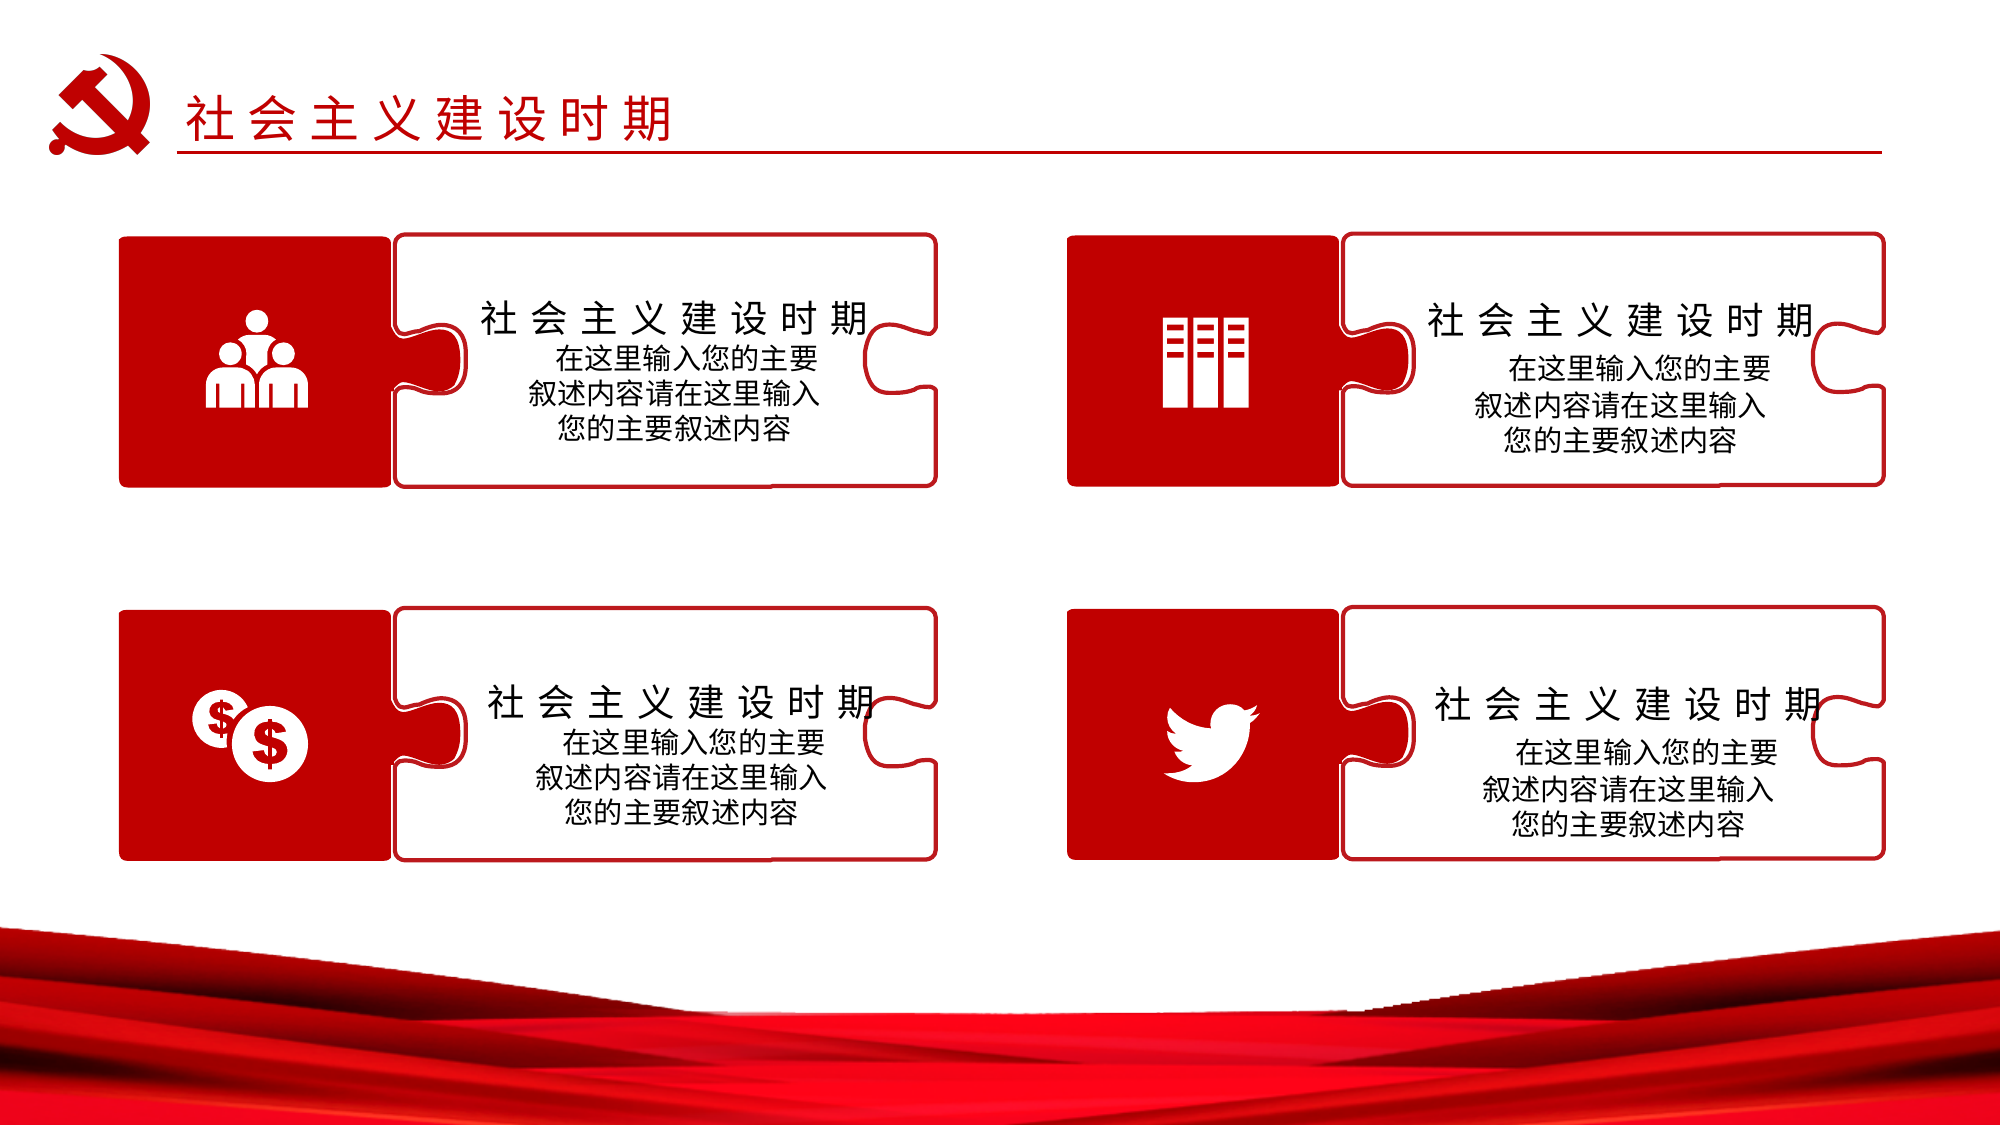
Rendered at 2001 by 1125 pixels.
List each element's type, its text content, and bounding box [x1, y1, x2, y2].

text_box [219, 342, 242, 366]
text_box 社会主义建设时期 请在这里输入您的主要 叙述内容请在这里输入 您的主要叙述内容 [473, 671, 891, 880]
text_box [192, 689, 248, 748]
text_box 社会主义建设时期 请在这里输入您的主要 叙述内容请在这里输入 您的主要叙述内容 [465, 288, 883, 533]
text_box [1342, 377, 1412, 486]
text_box [231, 705, 309, 783]
text_box [883, 386, 936, 487]
text_box [1067, 608, 1409, 860]
text_box [259, 367, 308, 408]
text_box [1067, 235, 1409, 487]
text_box [245, 309, 269, 333]
text_box [1342, 233, 1884, 340]
picture [0, 880, 2000, 1125]
text_box [118, 236, 461, 488]
text_box [272, 342, 295, 366]
text_box 社会主义建设时期 请在这里输入您的主要 叙述内容请在这里输入 您的主要叙述内容 [1412, 289, 1830, 545]
text_box [1830, 385, 1884, 486]
text_box [118, 609, 461, 861]
picture [49, 54, 150, 155]
text_box [205, 367, 255, 408]
text_box [394, 373, 465, 487]
text_box [394, 234, 936, 345]
text_box 社会主义建设时期 [170, 80, 688, 155]
text_box [1193, 317, 1218, 408]
text_box [1162, 317, 1188, 408]
text_box [1223, 317, 1249, 408]
text_box [1163, 704, 1260, 783]
text_box [394, 607, 936, 861]
text_box 社会主义建设时期 请在这里输入您的主要 叙述内容请在这里输入 您的主要叙述内容 [1419, 673, 1838, 880]
text_box [237, 334, 276, 375]
text_box [1342, 607, 1884, 860]
